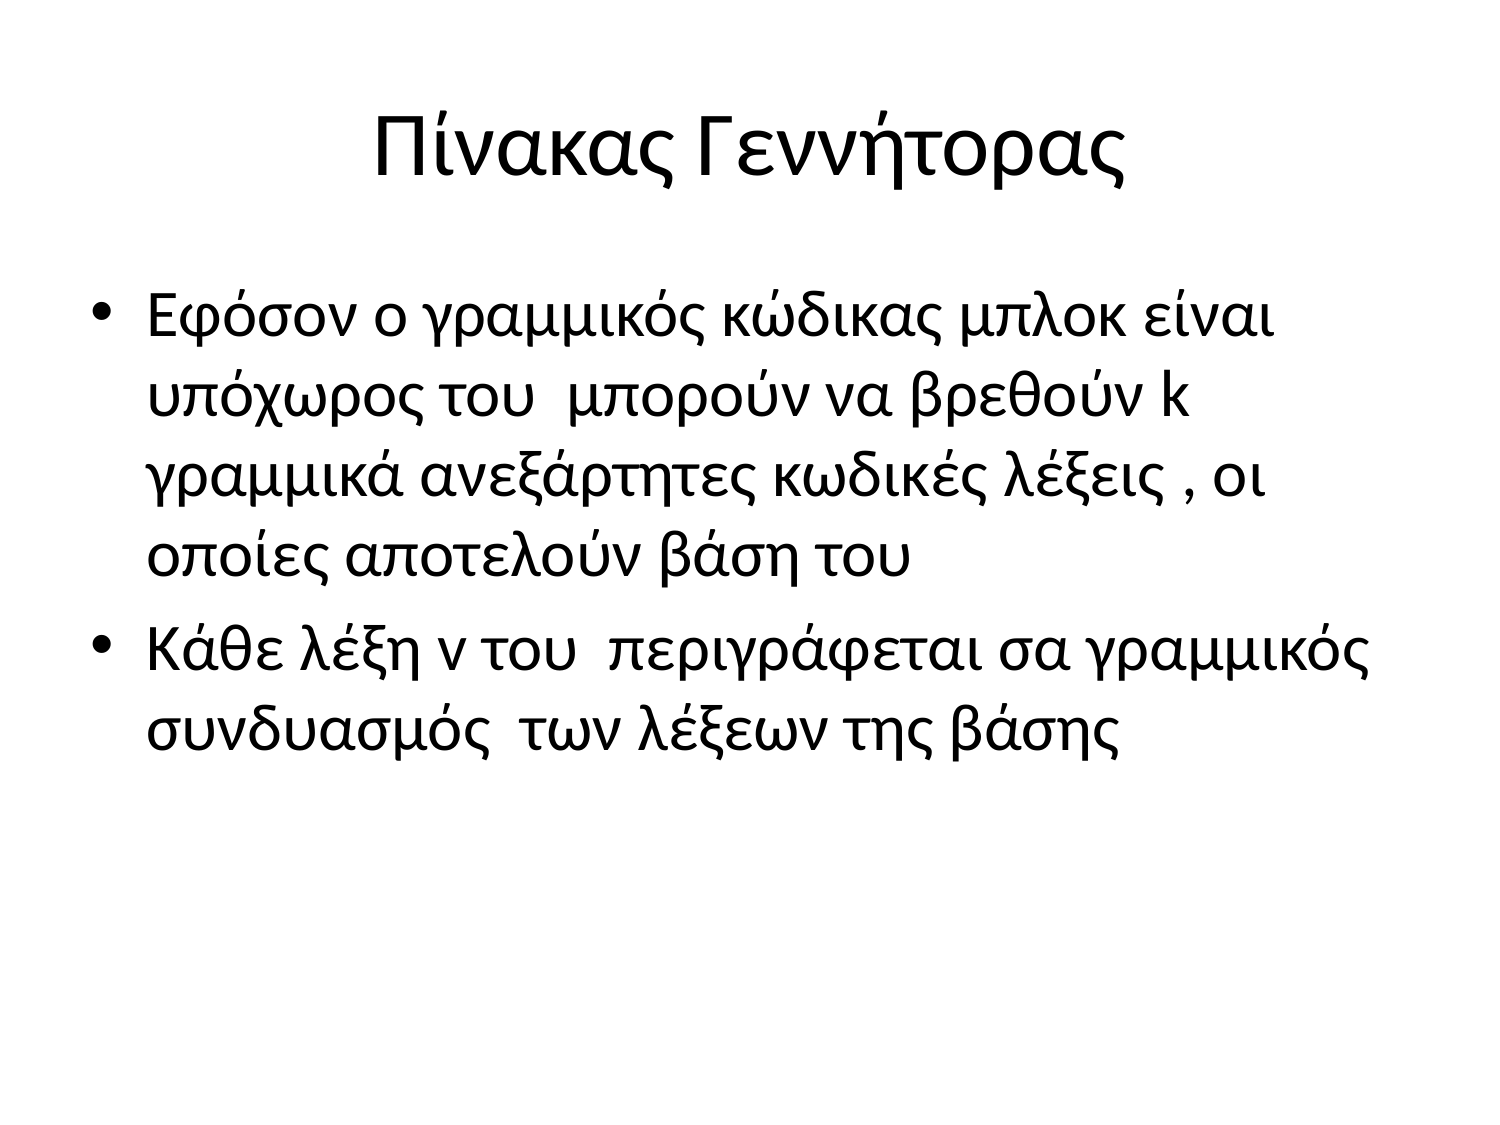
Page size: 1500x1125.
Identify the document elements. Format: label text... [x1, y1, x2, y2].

title Πίνακας Γεννήτορας [75, 45, 1425, 233]
